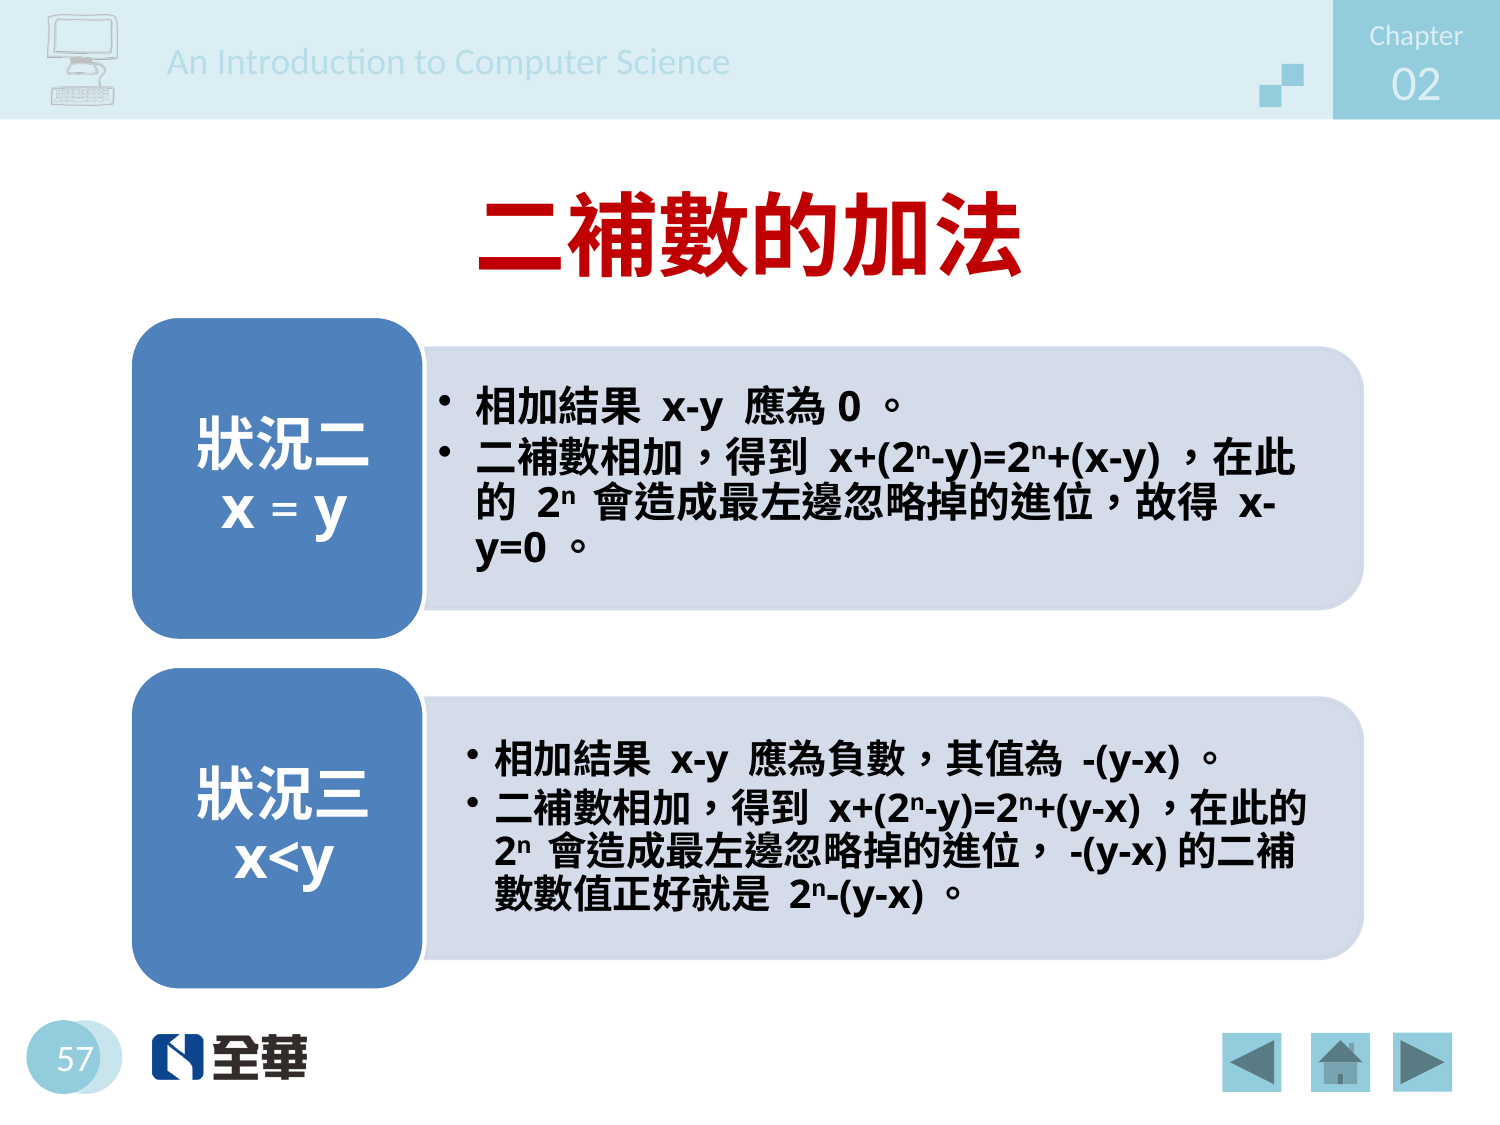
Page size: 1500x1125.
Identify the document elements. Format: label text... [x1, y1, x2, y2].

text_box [129, 315, 1364, 642]
picture [47, 14, 118, 106]
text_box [129, 665, 1364, 991]
title 二補數的加法 [75, 138, 1425, 327]
picture [152, 1034, 307, 1080]
